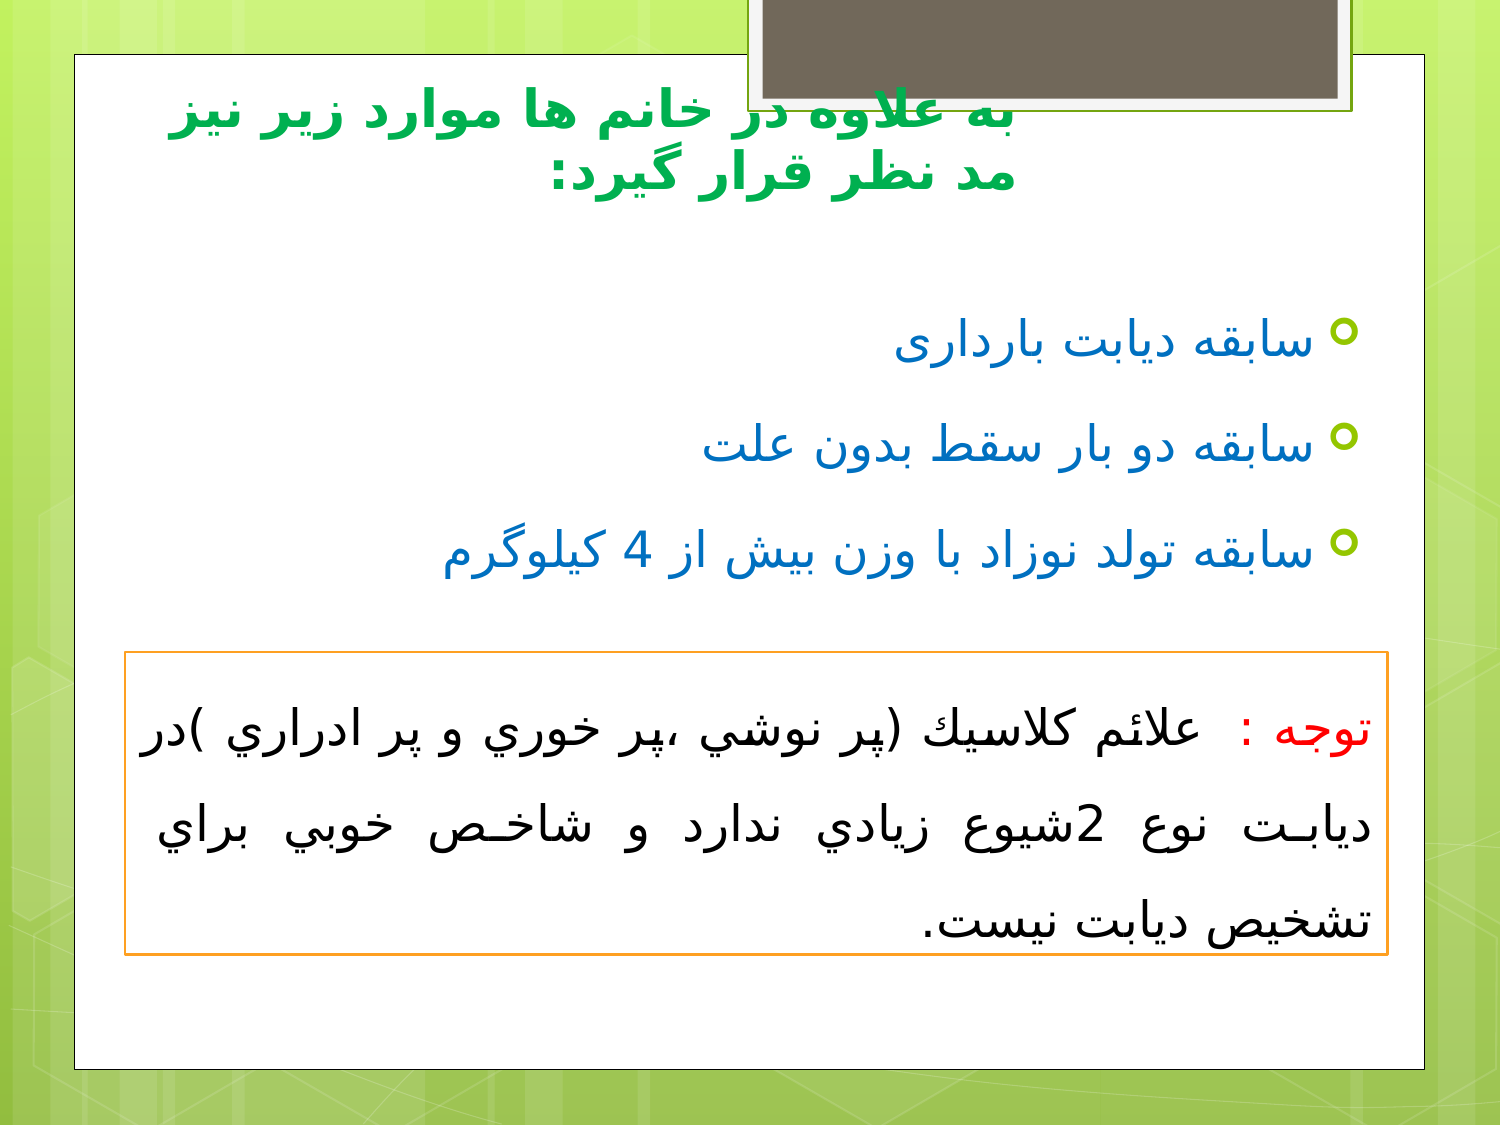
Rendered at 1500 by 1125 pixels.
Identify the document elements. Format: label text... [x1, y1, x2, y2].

title به علاوه در خانم ها موارد زیر نیز مد نظر قرار گیرد: [75, 66, 1034, 208]
list سابقه دیابت بارداری سابقه دو بار سقط بدون علت سابقه تولد نوزاد با وزن بیش از 4 کیلوگرم [112, 262, 1388, 638]
text_box توجه : علائم كلاسیك (پر نوشي ،پر خوري و پر ادراري )در ديابت نوع 2شیوع زيادي ندارد و شاخص خوبي براي تشخیص ديابت نیست. [124, 651, 1389, 956]
